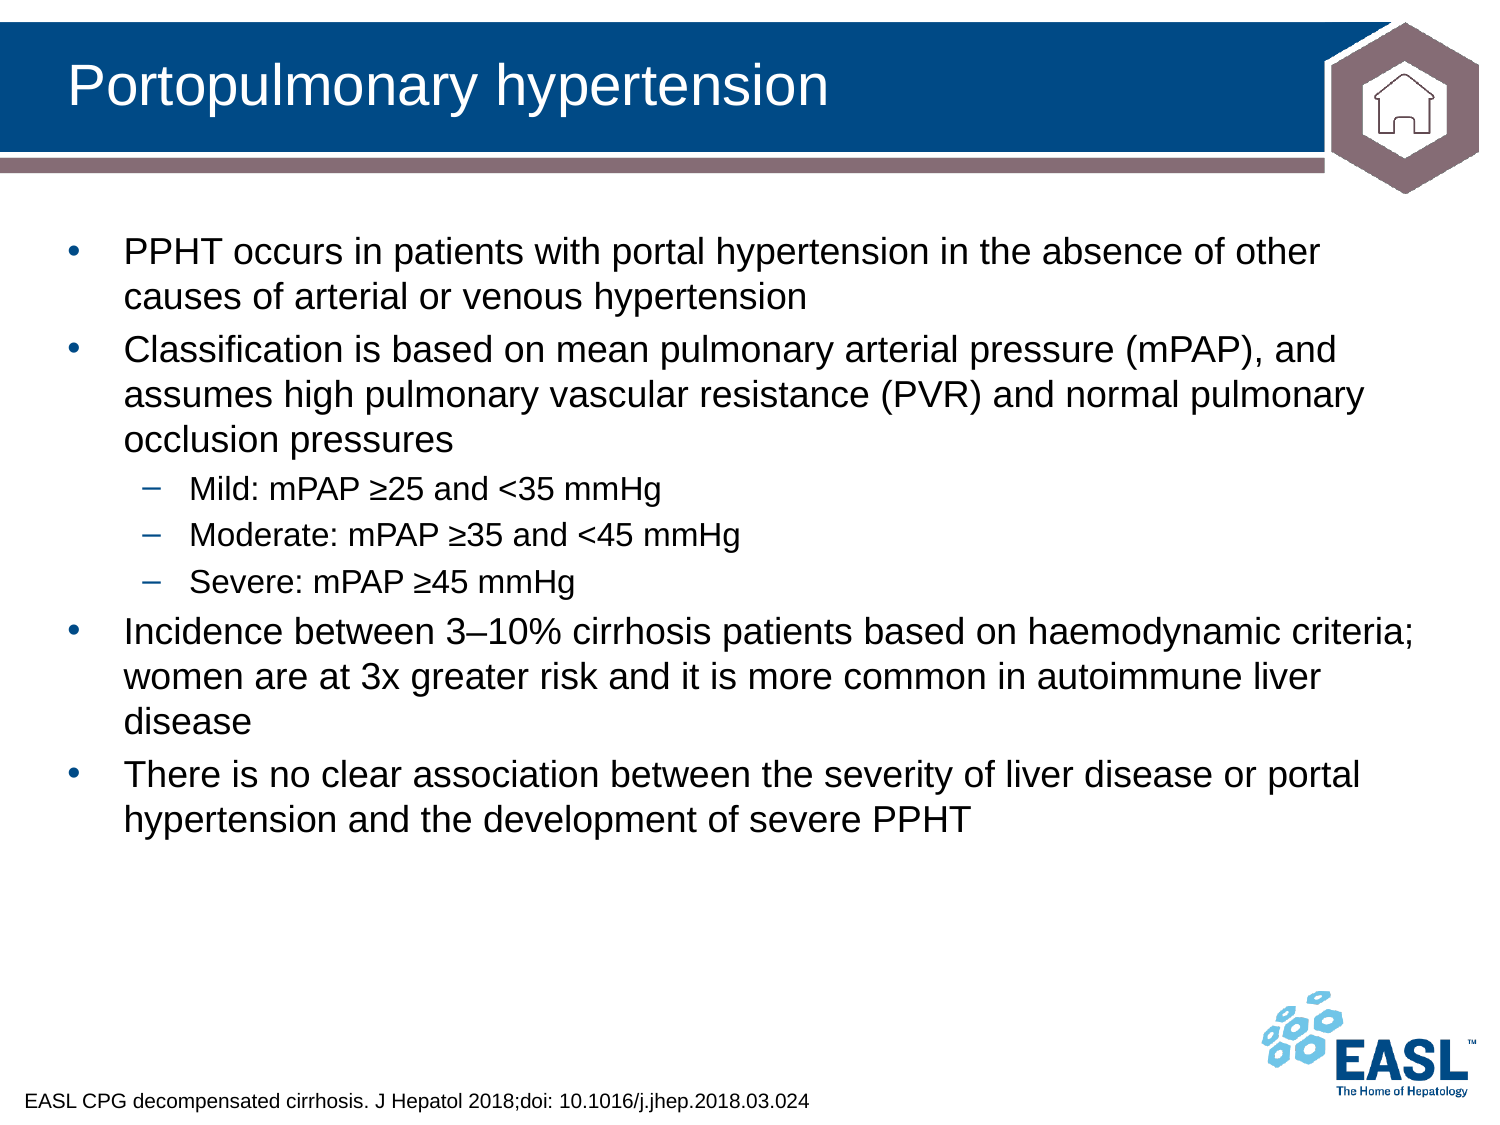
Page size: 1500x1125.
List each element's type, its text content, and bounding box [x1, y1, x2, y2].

list EASL CPG decompensated cirrhosis. J Hepatol 2018;doi: 10.1016/j.jhep.2018.03.024 [0, 1062, 1235, 1125]
list PPHT occurs in patients with portal hypertension in the absence of other causes of arterial or venous hypertension Classification is based on mean pulmonary arterial pressure (mPAP), and assumes high pulmonary vascular resistance (PVR) and normal pulmonary occlusion pressures Mild: mPAP ≥25 and <35 mmHg Moderate: mPAP ≥35 and <45 mmHg Severe: mPAP ≥45 mmHg Incidence between 3–10% cirrhosis patients based on haemodynamic criteria; women are at 3x greater risk and it is more common in autoimmune liver disease There is no clear association between the severity of liver disease or portal hypertension and the development of severe PPHT [52, 220, 1448, 979]
picture [0, 22, 1479, 194]
title Portopulmonary hypertension [52, 23, 1306, 150]
picture [1257, 987, 1479, 1100]
